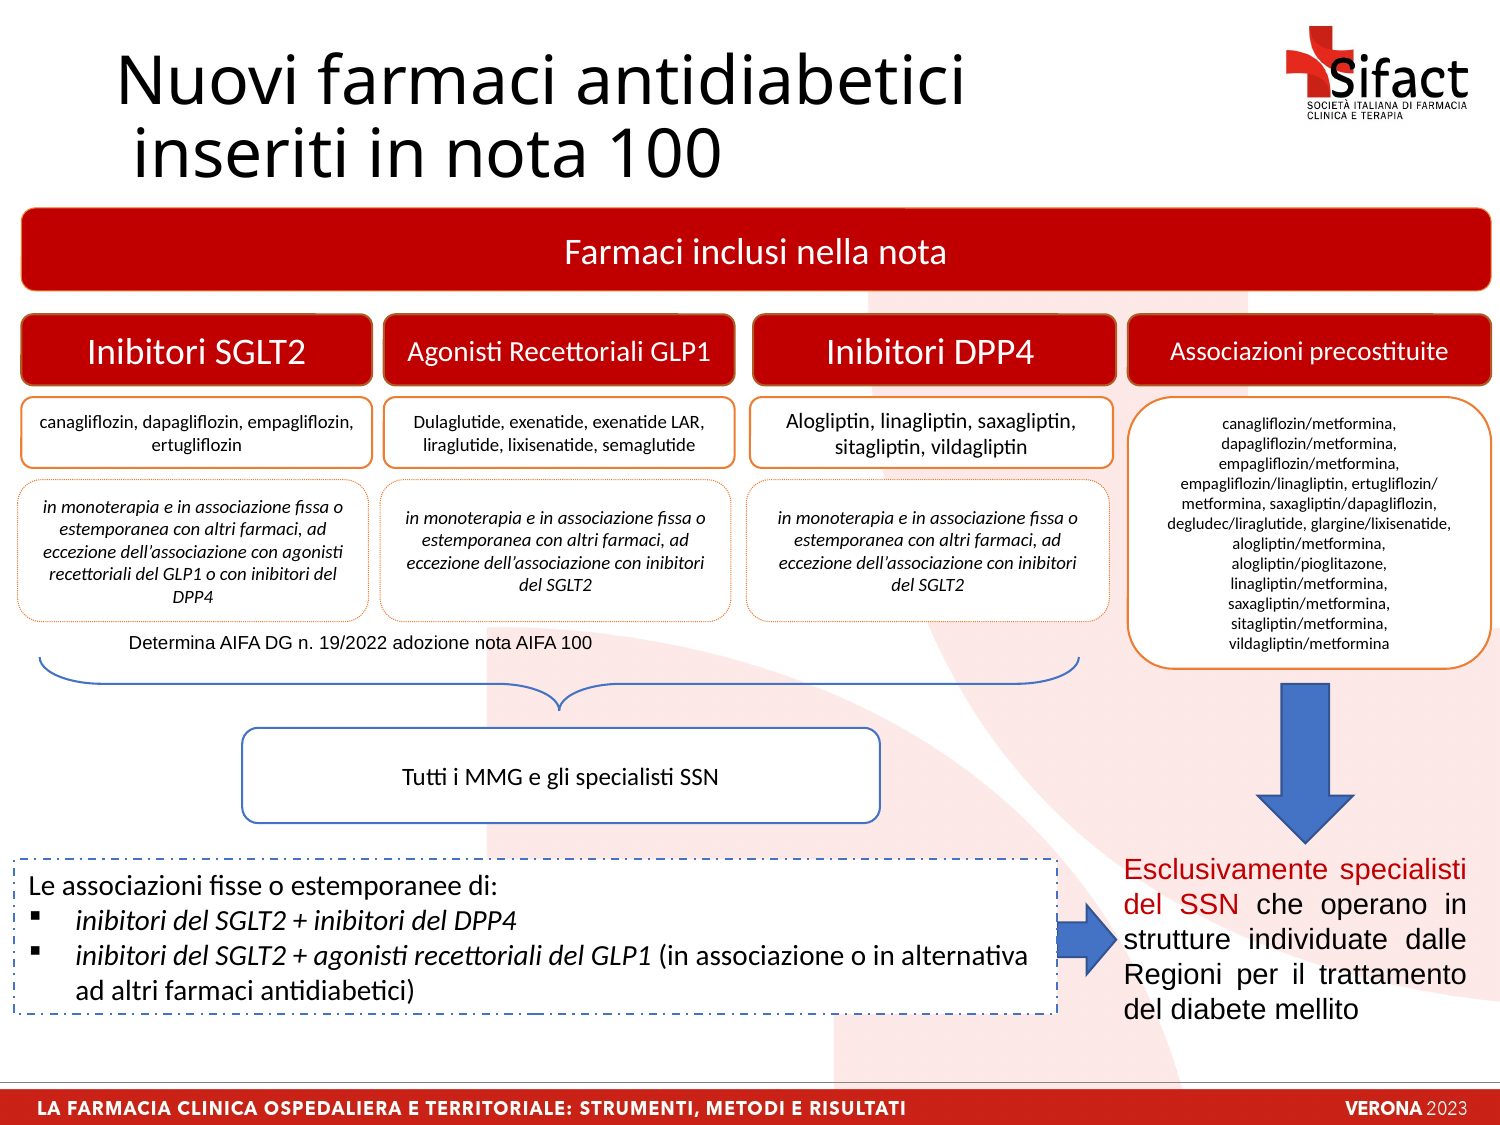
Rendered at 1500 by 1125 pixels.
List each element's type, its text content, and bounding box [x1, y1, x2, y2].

text_box Esclusivamente specialisti del SSN che operano in strutture individuate dalle Regioni per il trattamento del diabete mellito [1108, 843, 1483, 1033]
picture [0, 0, 1500, 1125]
text_box [39, 656, 1080, 711]
text_box Alogliptin, linagliptin, saxagliptin, sitagliptin, vildagliptin [748, 396, 1115, 469]
text_box in monoterapia e in associazione fissa o estemporanea con altri farmaci, ad eccezione dell’associazione con inibitori del SGLT2 [745, 478, 1111, 623]
text_box canagliflozin, dapagliflozin, empagliflozin, ertugliflozin [20, 396, 374, 469]
text_box Farmaci inclusi nella nota [20, 207, 1492, 292]
text_box Le associazioni fisse o estemporanee di: inibitori del SGLT2 + inibitori del DPP4 inibitori del SGLT2 + agonisti recettoriali del GLP1 (in associazione o in alternativa ad altri farmaci antidiabetici) [13, 858, 1058, 1015]
text_box Dulaglutide, exenatide, exenatide LAR, liraglutide, lixisenatide, semaglutide [382, 396, 736, 469]
text_box [1255, 682, 1356, 845]
text_box Determina AIFA DG n. 19/2022 adozione nota AIFA 100 [0, 623, 607, 661]
title Nuovi farmaci antidiabetici inseriti in nota 100 [100, 37, 1438, 200]
text_box Tutti i MMG e gli specialisti SSN [241, 726, 881, 825]
text_box Associazioni precostituite [1126, 313, 1493, 387]
text_box canagliflozin/metformina, dapagliflozin/metformina, empagliflozin/metformina, empagliflozin/linagliptin, ertugliflozin/ metformina, saxagliptin/dapagliflozin, degludec/liraglutide, glargine/lixisenatide, alogliptin/metformina, alogliptin/pioglitazone, linagliptin/metformina, saxagliptin/metformina, sitagliptin/metformina, vildagliptin/metformina [1126, 396, 1493, 670]
text_box Inibitori DPP4 [752, 313, 1118, 387]
text_box Inibitori SGLT2 [20, 313, 374, 387]
text_box in monoterapia e in associazione fissa o estemporanea con altri farmaci, ad eccezione dell’associazione con inibitori del SGLT2 [379, 478, 732, 623]
text_box in monoterapia e in associazione fissa o estemporanea con altri farmaci, ad eccezione dell’associazione con agonisti recettoriali del GLP1 o con inibitori del DPP4 [16, 478, 370, 623]
text_box Agonisti Recettoriali GLP1 [382, 313, 736, 387]
text_box [1057, 902, 1118, 978]
